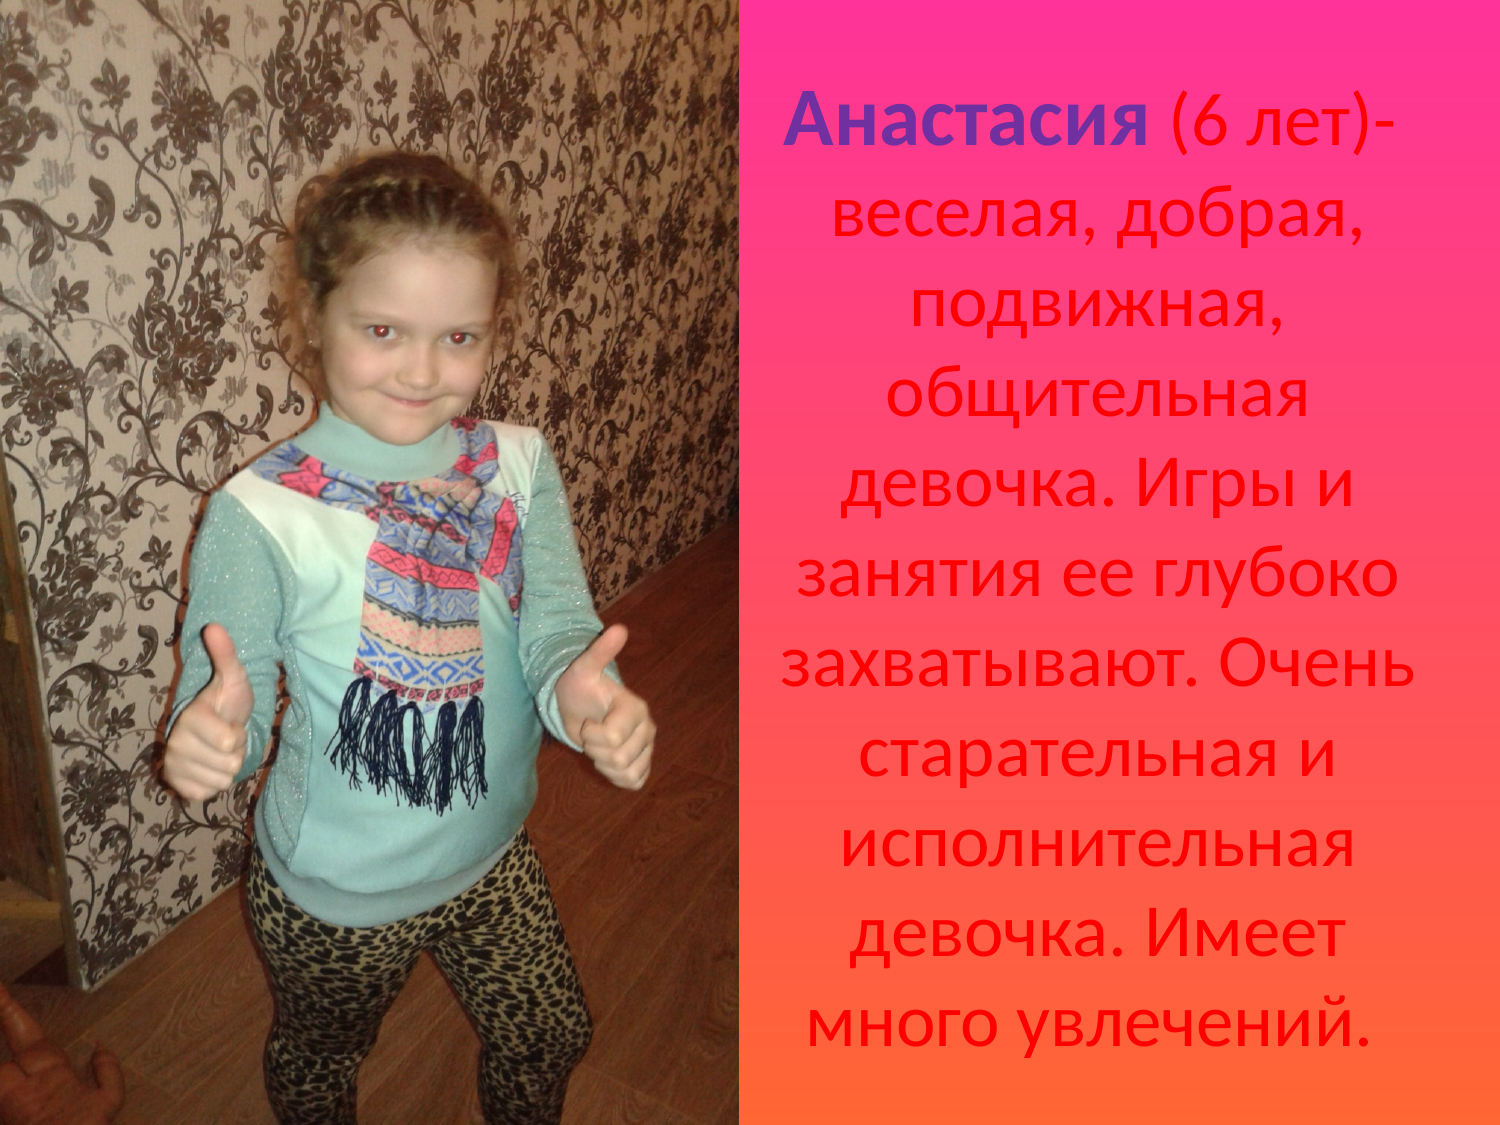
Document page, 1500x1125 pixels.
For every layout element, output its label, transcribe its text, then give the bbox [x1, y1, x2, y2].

picture [0, 0, 739, 1125]
text_box Анастасия (6 лет)- веселая, добрая, подвижная, общительная девочка. Игры и занятия ее глубоко захватывают. Очень старательная и исполнительная девочка. Имеет много увлечений. [743, 54, 1459, 1070]
